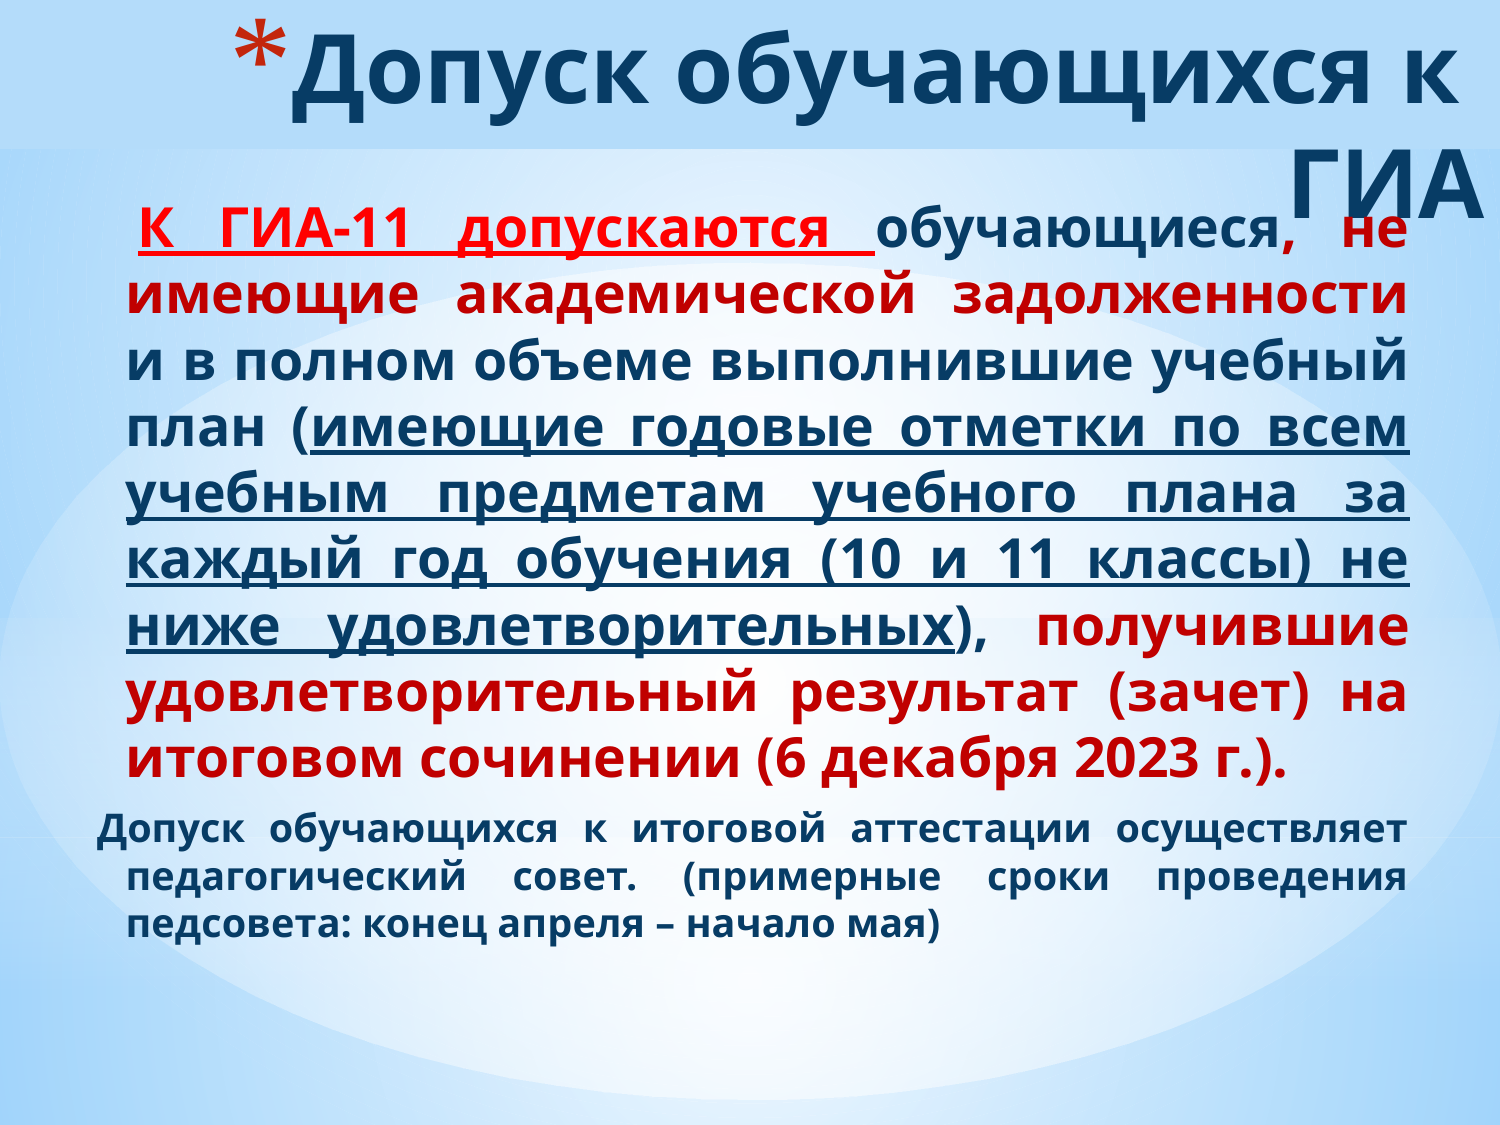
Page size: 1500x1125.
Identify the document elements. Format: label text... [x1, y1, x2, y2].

list К ГИА-11 допускаются обучающиеся, не имеющие академической задолженности и в полном объеме выполнившие учебный план (имеющие годовые отметки по всем учебным предметам учебного плана за каждый год обучения (10 и 11 классы) не ниже удовлетворительных), получившие удовлетворительный результат (зачет) на итоговом сочинении (6 декабря 2023 г.). Допуск обучающихся к итоговой аттестации осуществляет педагогический совет. (примерные сроки проведения педсовета: конец апреля – начало мая) [75, 184, 1425, 1005]
title Допуск обучающихся к ГИА [0, 0, 1500, 149]
